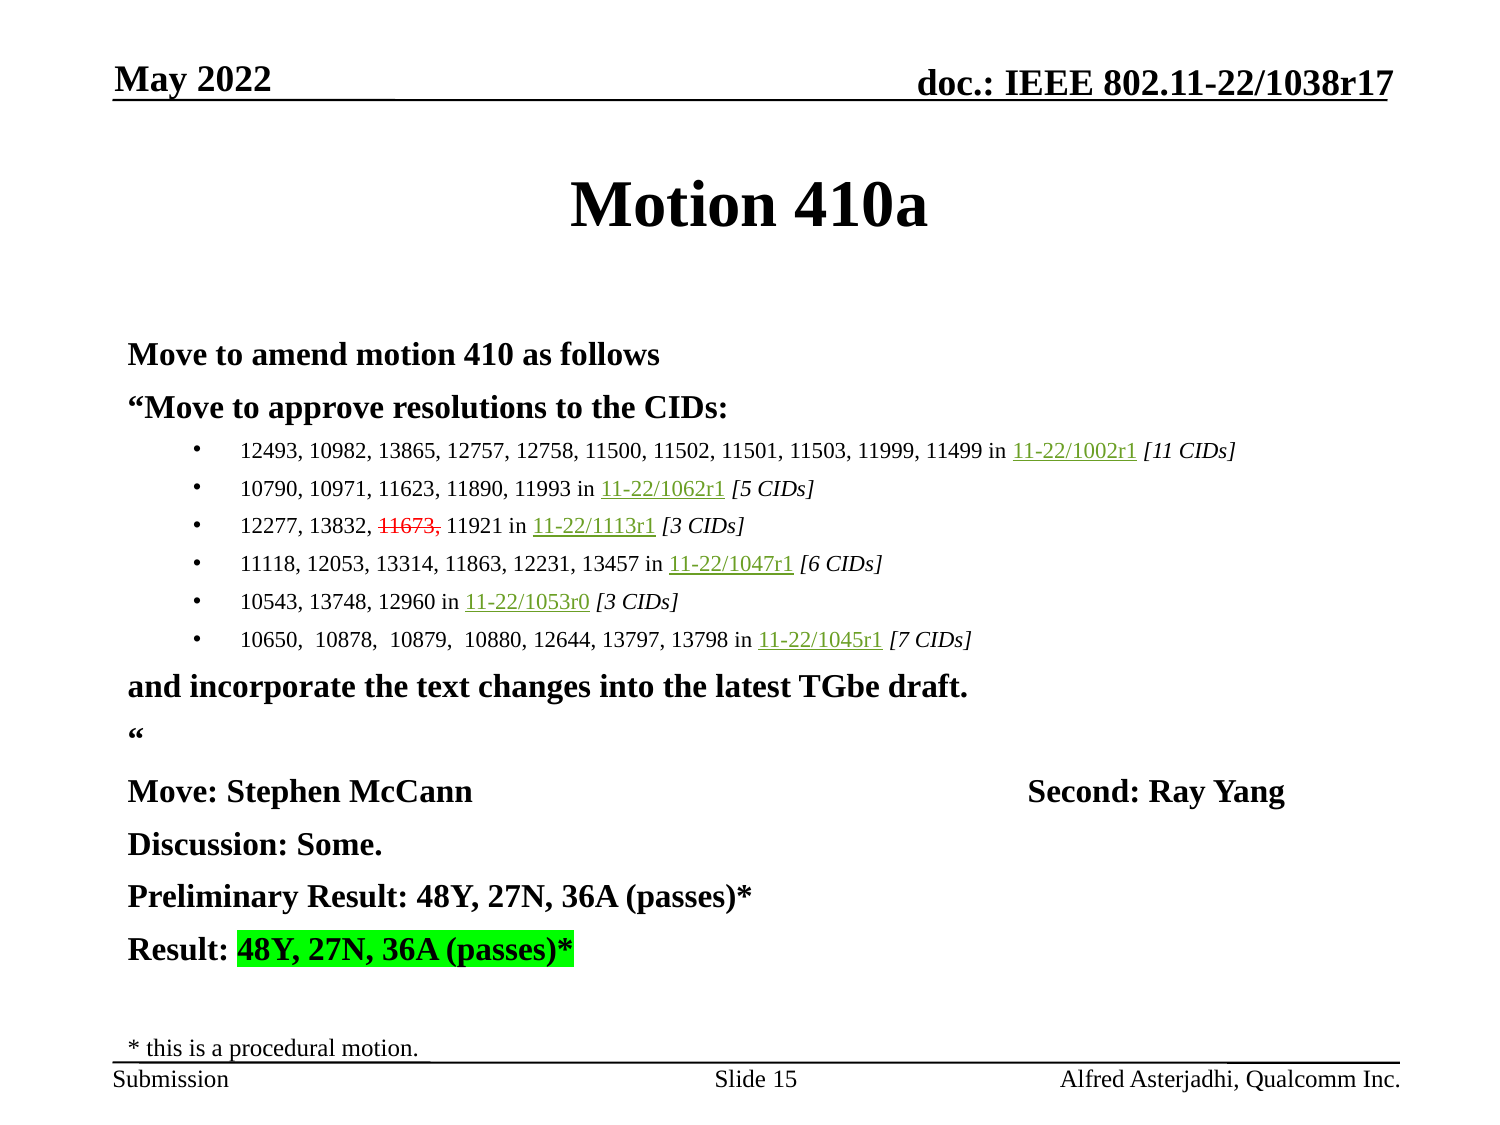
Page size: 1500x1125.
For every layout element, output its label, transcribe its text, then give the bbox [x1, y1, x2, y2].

list Move to amend motion 410 as follows “Move to approve resolutions to the CIDs: 12493, 10982, 13865, 12757, 12758, 11500, 11502, 11501, 11503, 11999, 11499 in 11-22/1002r1 [11 CIDs] 10790, 10971, 11623, 11890, 11993 in 11-22/1062r1 [5 CIDs] 12277, 13832, 11673, 11921 in 11-22/1113r1 [3 CIDs] 11118, 12053, 13314, 11863, 12231, 13457 in 11-22/1047r1 [6 CIDs] 10543, 13748, 12960 in 11-22/1053r0 [3 CIDs] 10650, 10878, 10879, 10880, 12644, 13797, 13798 in 11-22/1045r1 [7 CIDs] and incorporate the text changes into the latest TGbe draft. “ Move: Stephen McCann Second: Ray Yang Discussion: Some. Preliminary Result: 48Y, 27N, 36A (passes)* Result: 48Y, 27N, 36A (passes)* * this is a procedural motion. [112, 324, 1388, 1063]
footer Alfred Asterjadhi, Qualcomm Inc. [878, 1061, 1402, 1093]
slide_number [114, 54, 423, 100]
title Motion 410a [112, 112, 1388, 288]
slide_number Slide 15 [712, 1061, 800, 1123]
